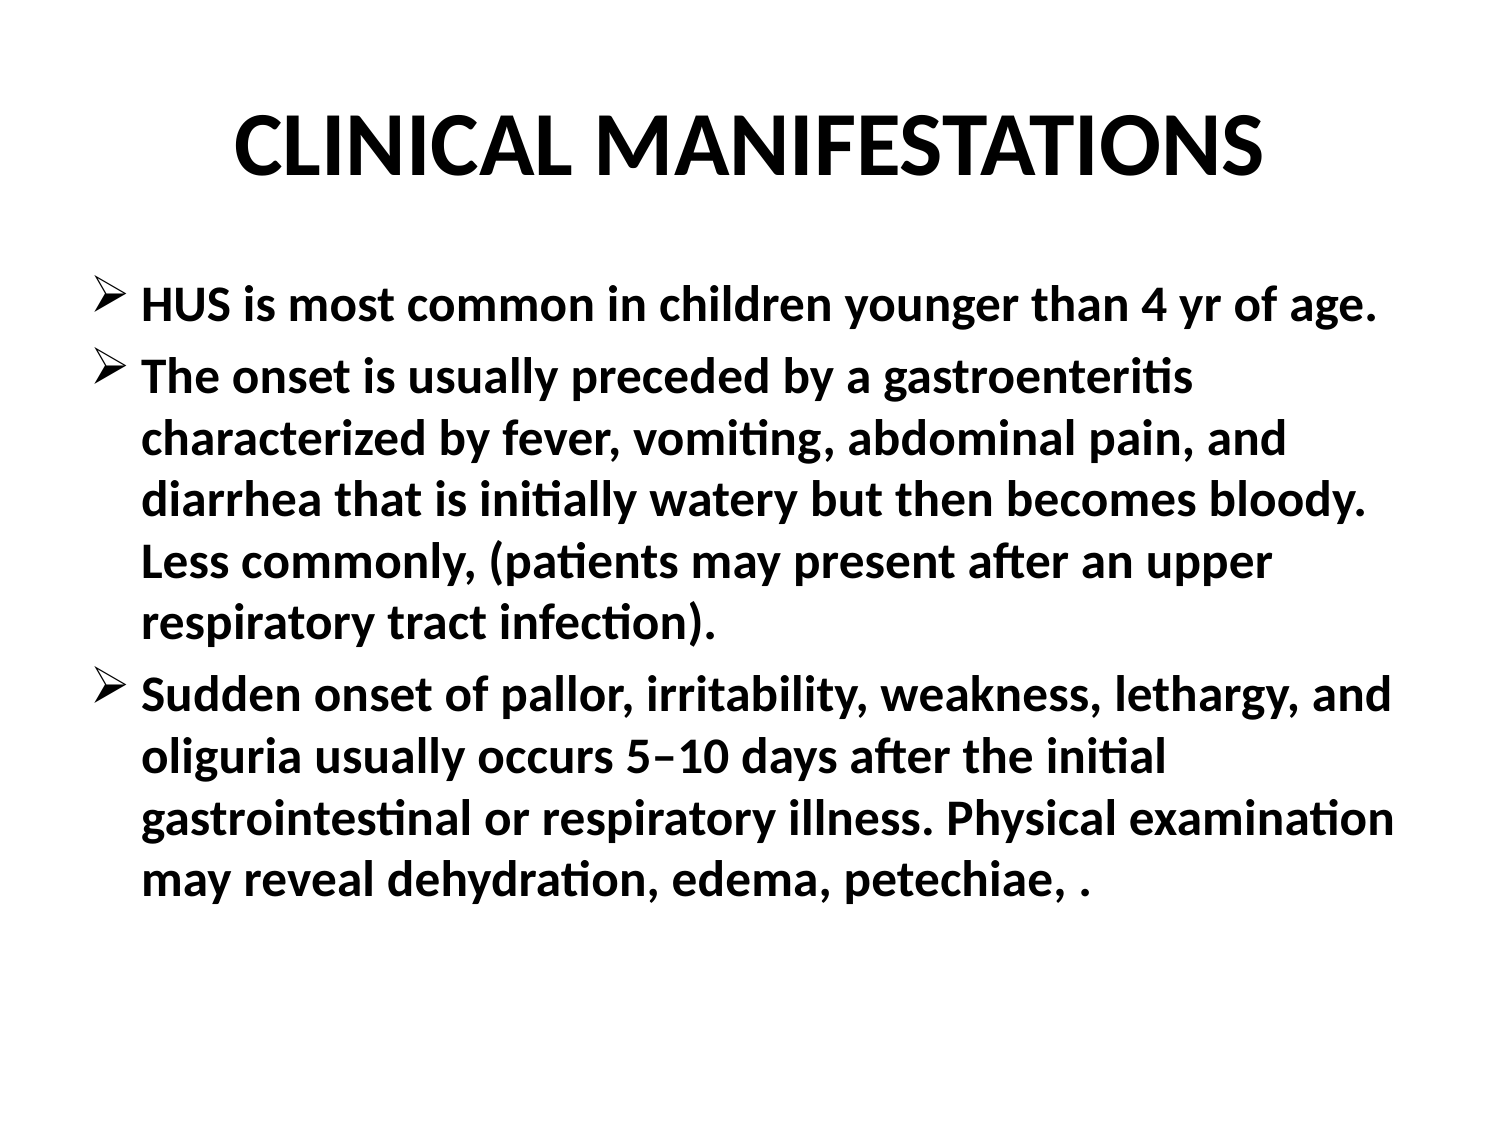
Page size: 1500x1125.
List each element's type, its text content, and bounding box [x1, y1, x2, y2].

title CLINICAL MANIFESTATIONS [75, 45, 1425, 233]
list HUS is most common in children younger than 4 yr of age. The onset is usually preceded by a gastroenteritis characterized by fever, vomiting, abdominal pain, and diarrhea that is initially watery but then becomes bloody. Less commonly, (patients may present after an upper respiratory tract infection). Sudden onset of pallor, irritability, weakness, lethargy, and oliguria usually occurs 5–10 days after the initial gastrointestinal or respiratory illness. Physical examination may reveal dehydration, edema, petechiae, . [75, 262, 1425, 1005]
